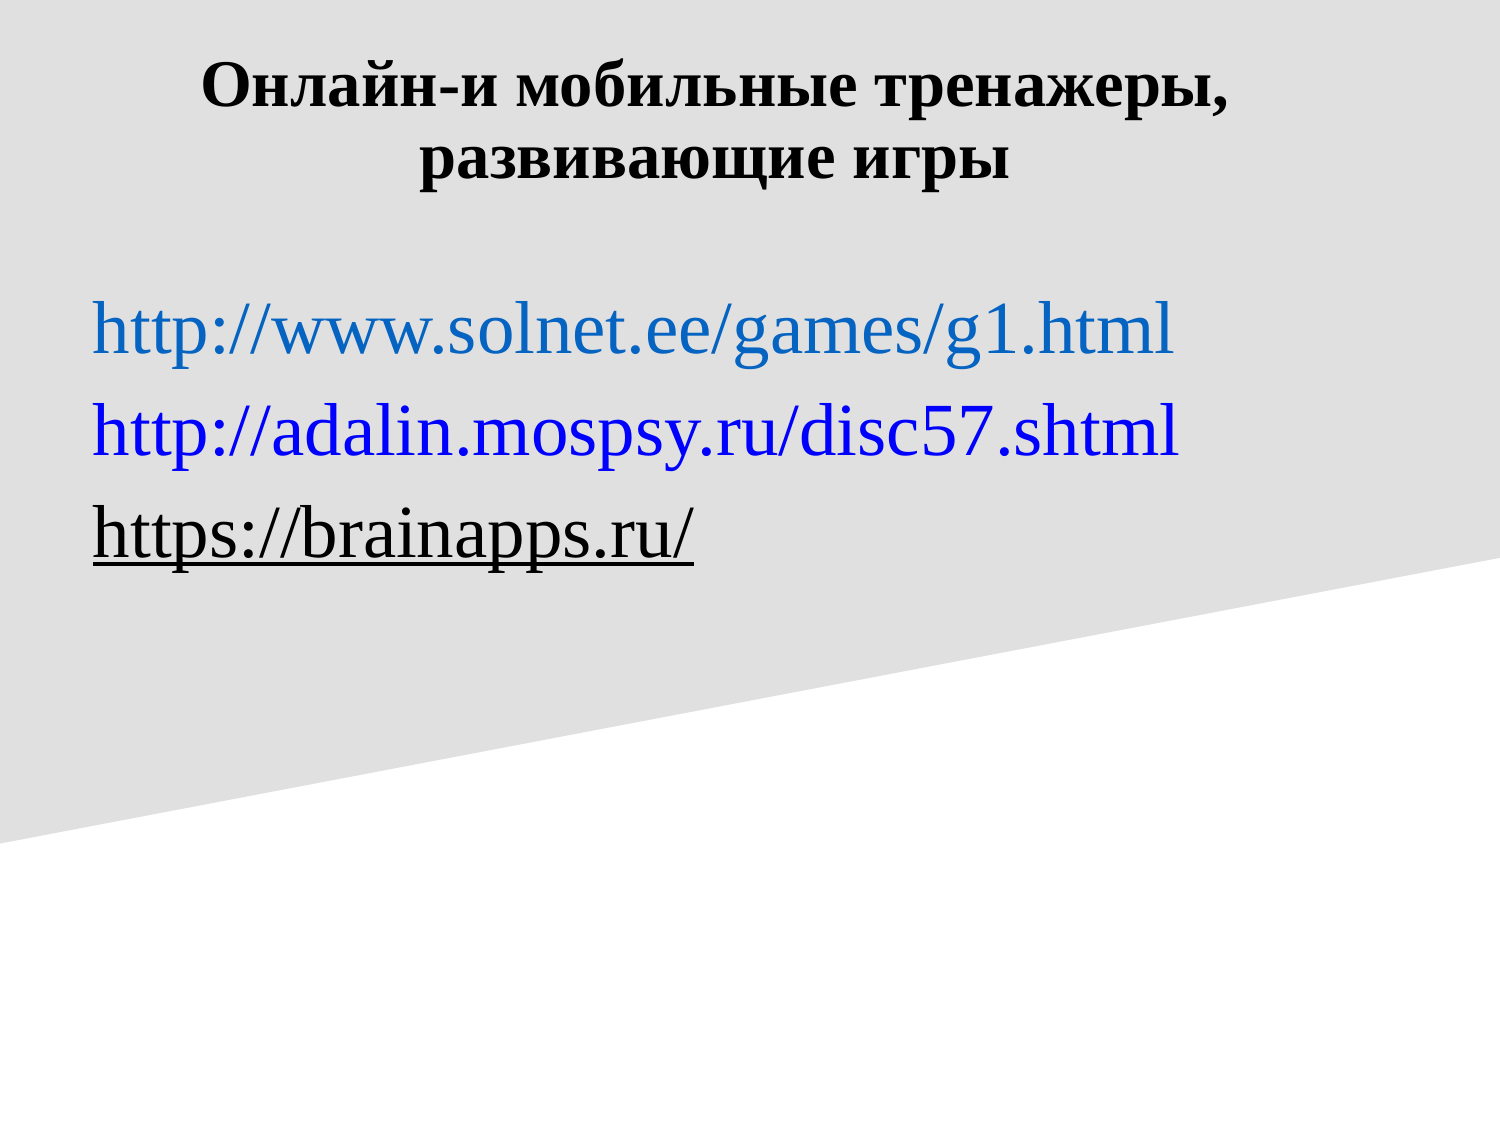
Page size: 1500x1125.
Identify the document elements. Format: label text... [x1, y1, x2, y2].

list http://www.solnet.ee/games/g1.html http://adalin.mospsy.ru/disc57.shtml https://brainapps.ru/ [55, 289, 1463, 1075]
title Онлайн-и мобильные тренажеры, развивающие игры [40, 50, 1391, 192]
